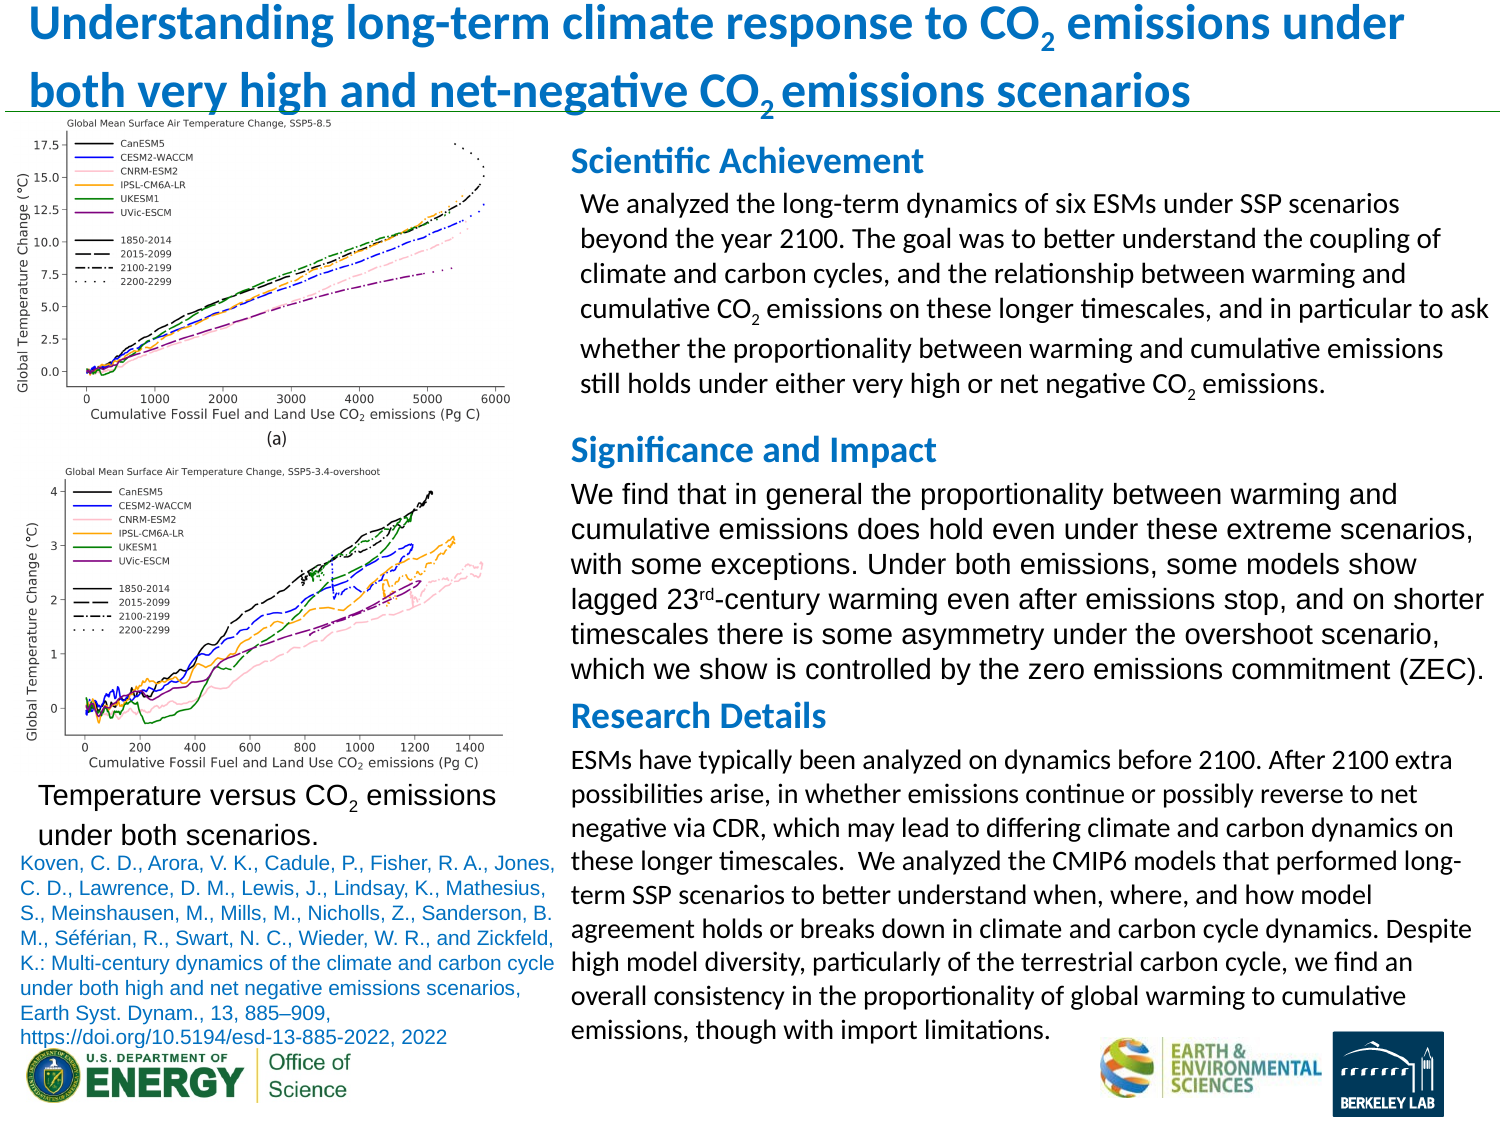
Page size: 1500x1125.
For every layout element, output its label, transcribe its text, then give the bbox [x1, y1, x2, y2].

picture [13, 115, 514, 777]
list We find that in general the proportionality between warming and cumulative emissions does hold even under these extreme scenarios, with some exceptions. Under both emissions, some models show lagged 23rd-century warming even after emissions stop, and on shorter timescales there is some asymmetry under the overshoot scenario, which we show is controlled by the zero emissions commitment (ZEC). [555, 467, 1500, 667]
list We analyzed the long-term dynamics of six ESMs under SSP scenarios beyond the year 2100. The goal was to better understand the coupling of climate and carbon cycles, and the relationship between warming and cumulative CO2 emissions on these longer timescales, and in particular to ask whether the proportionality between warming and cumulative emissions still holds under either very high or net negative CO2 emissions. [555, 176, 1500, 391]
list Koven, C. D., Arora, V. K., Cadule, P., Fisher, R. A., Jones, C. D., Lawrence, D. M., Lewis, J., Lindsay, K., Mathesius, S., Meinshausen, M., Mills, M., Nicholls, Z., Sanderson, B. M., Séférian, R., Swart, N. C., Wieder, W. R., and Zickfeld, K.: Multi-century dynamics of the climate and carbon cycle under both high and net negative emissions scenarios, Earth Syst. Dynam., 13, 885–909, https://doi.org/10.5194/esd-13-885-2022, 2022 [5, 841, 573, 1074]
text_box Research Details [555, 683, 1500, 730]
text_box Significance and Impact [555, 417, 1500, 463]
picture [25, 1048, 351, 1104]
text_box [1325, 1024, 1450, 1123]
text_box Temperature versus CO2 emissions under both scenarios. [23, 768, 554, 859]
text_box Scientific Achievement [555, 128, 1500, 174]
title Understanding long-term climate response to CO2 emissions under both very high and net-negative CO2 emissions scenarios [13, 0, 1490, 110]
list ESMs have typically been analyzed on dynamics before 2100. After 2100 extra possibilities arise, in whether emissions continue or possibly reverse to net negative via CDR, which may lead to differing climate and carbon dynamics on these longer timescales. We analyzed the CMIP6 models that performed long-term SSP scenarios to better understand when, where, and how model agreement holds or breaks down in climate and carbon cycle dynamics. Despite high model diversity, particularly of the terrestrial carbon cycle, we find an overall consistency in the proportionality of global warming to cumulative emissions, though with import limitations. [555, 733, 1500, 989]
text_box [1100, 1037, 1322, 1098]
